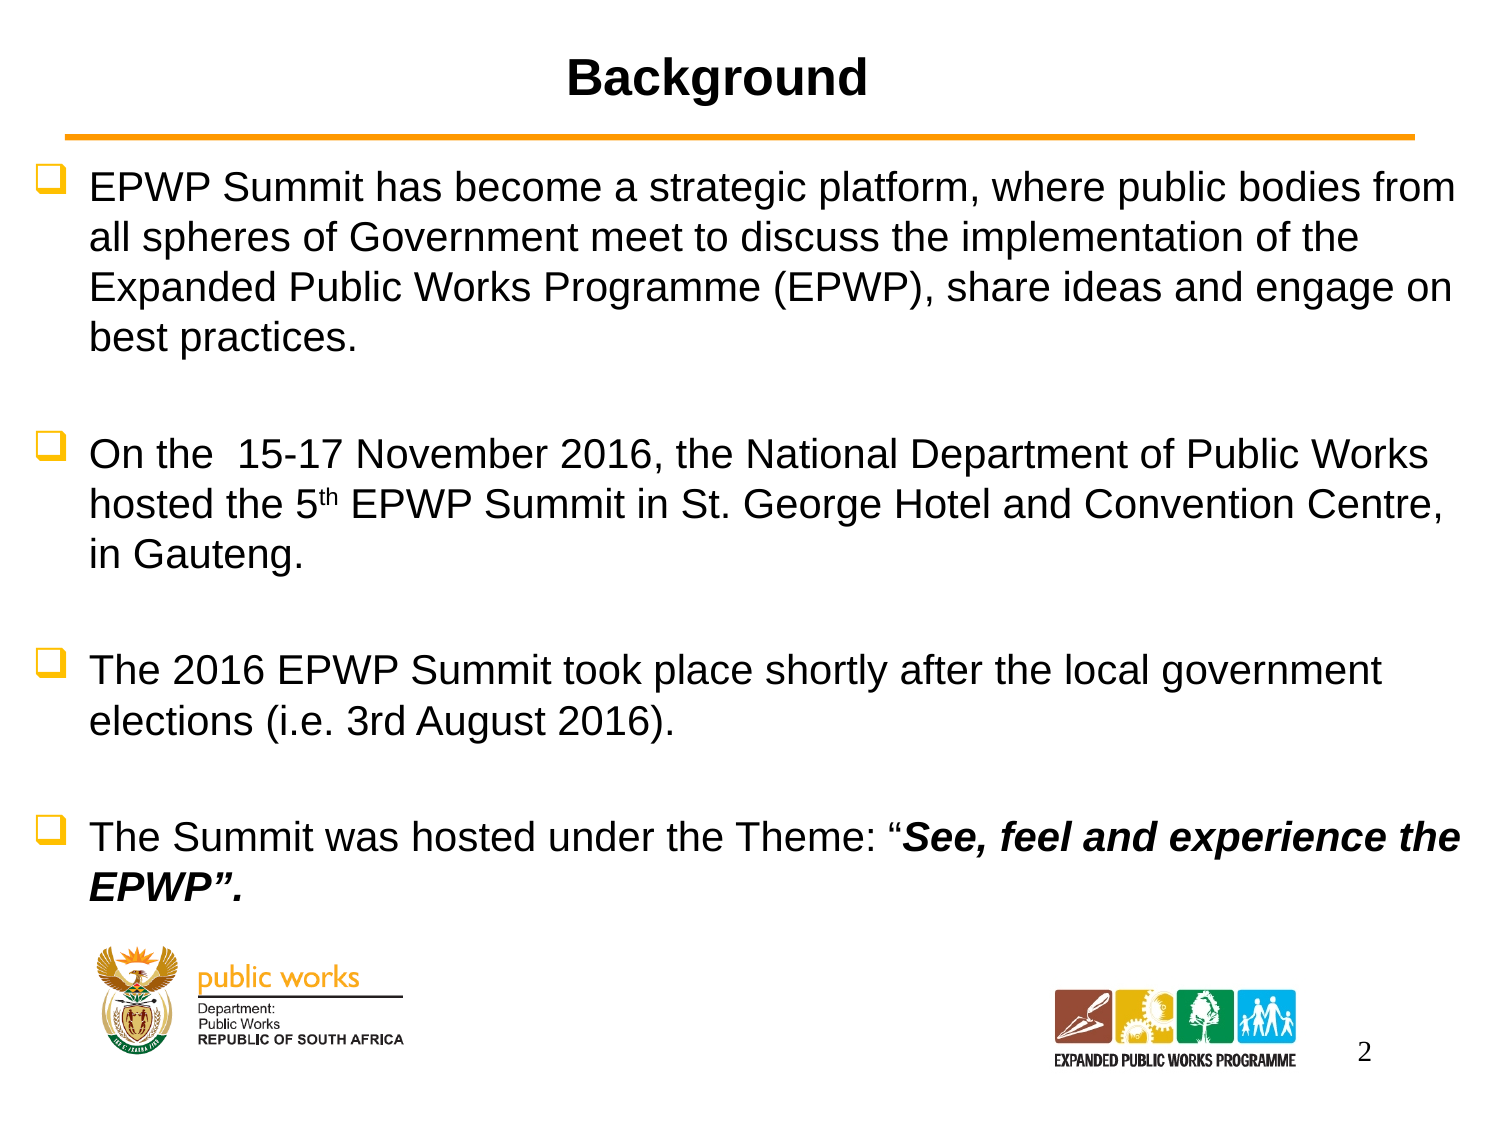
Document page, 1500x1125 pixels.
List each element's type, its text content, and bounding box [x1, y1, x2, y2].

picture [84, 936, 416, 1063]
picture [1009, 975, 1329, 1087]
title Background [87, 0, 1363, 137]
slide_number 2 [1074, 1025, 1388, 1100]
list EPWP Summit has become a strategic platform, where public bodies from all spheres of Government meet to discuss the implementation of the Expanded Public Works Programme (EPWP), share ideas and engage on best practices. On the 15-17 November 2016, the National Department of Public Works hosted the 5th EPWP Summit in St. George Hotel and Convention Centre, in Gauteng. The 2016 EPWP Summit took place shortly after the local government elections (i.e. 3rd August 2016). The Summit was hosted under the Theme: “See, feel and experience the EPWP”. [17, 152, 1500, 873]
title Background [87, 138, 1363, 149]
